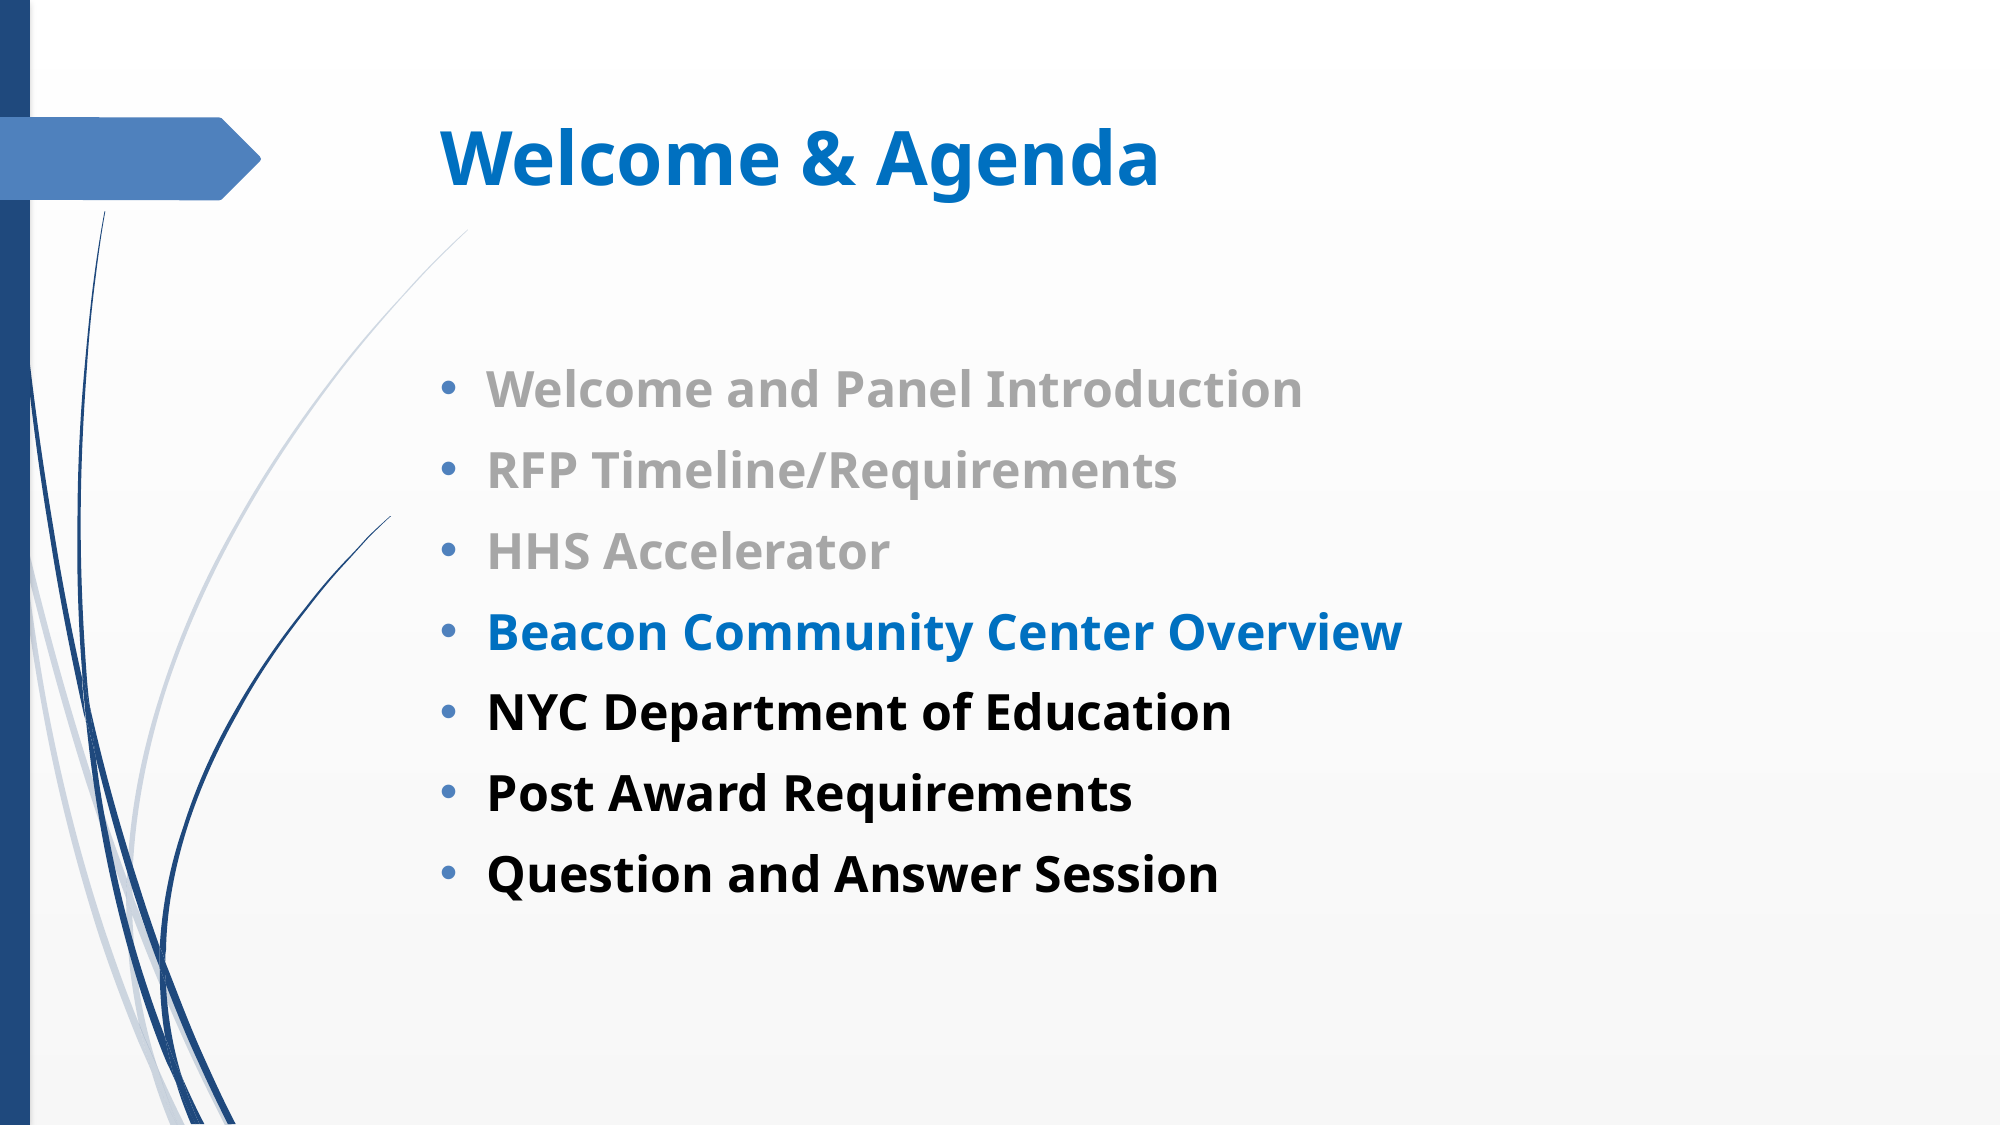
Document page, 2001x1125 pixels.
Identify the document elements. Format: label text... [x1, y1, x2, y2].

title Welcome & Agenda [425, 102, 1888, 313]
list Welcome and Panel Introduction RFP Timeline/Requirements HHS Accelerator Beacon Community Center Overview NYC Department of Education Post Award Requirements Question and Answer Session [424, 350, 1888, 970]
